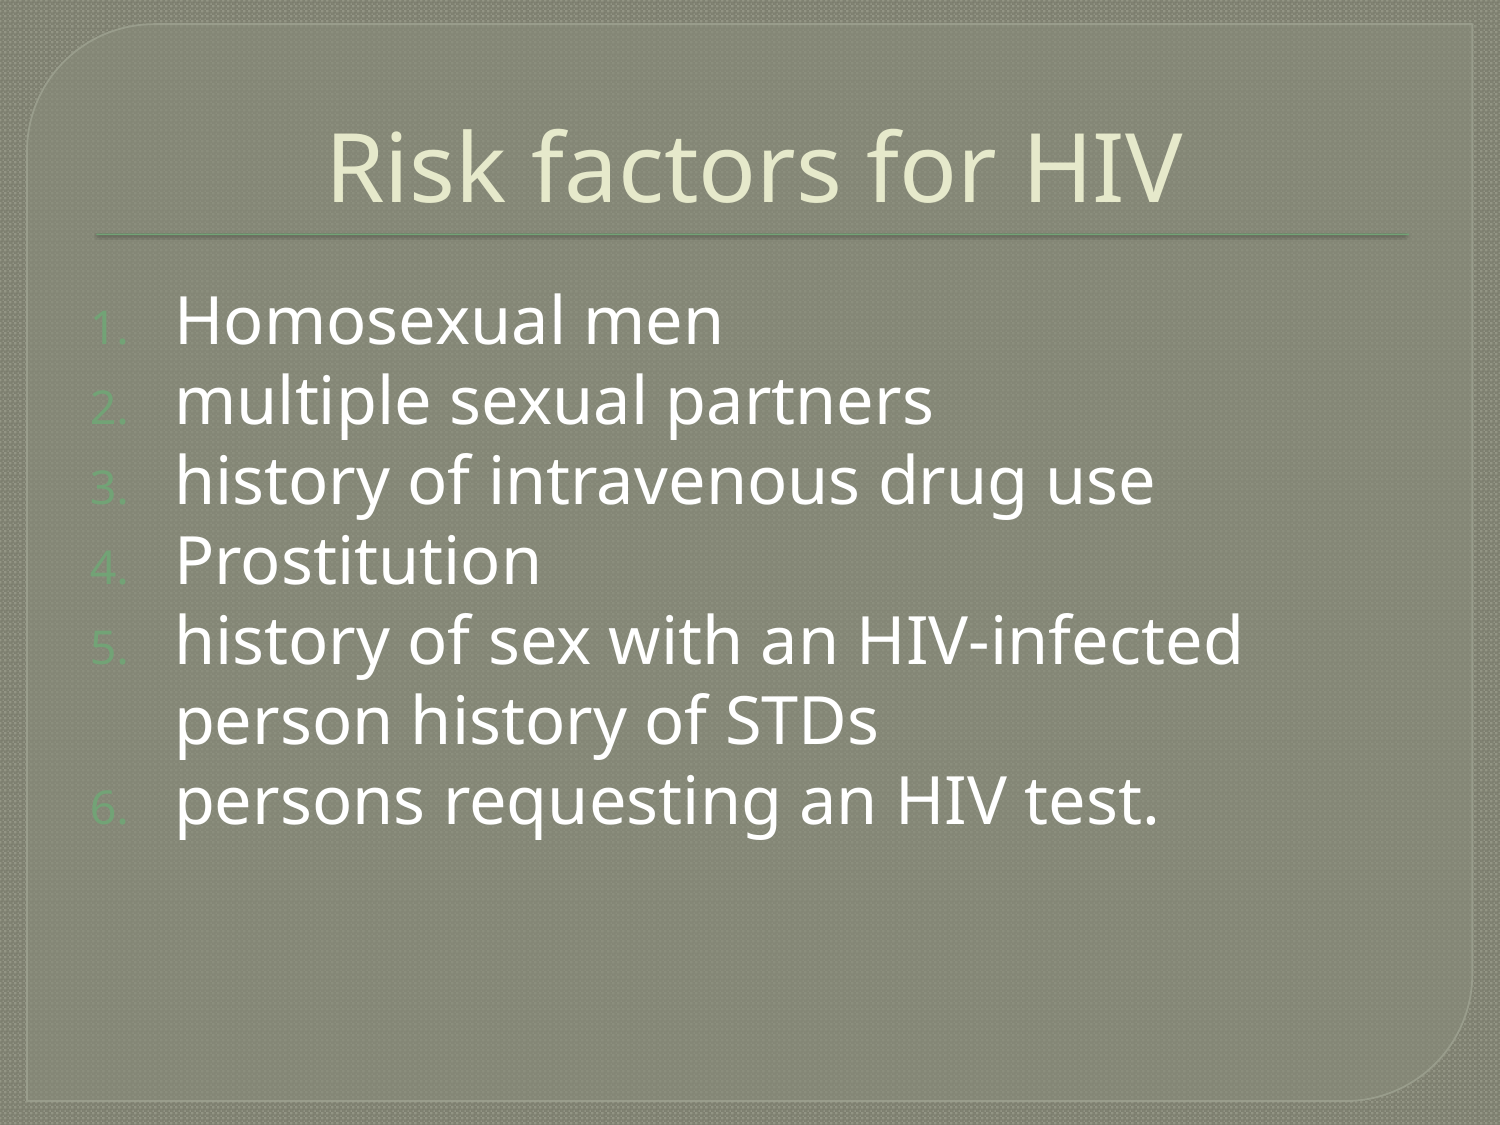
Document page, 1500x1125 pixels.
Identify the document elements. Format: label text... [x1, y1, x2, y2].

list Homosexual men multiple sexual partners history of intravenous drug use Prostitution history of sex with an HIV-infected person history of STDs persons requesting an HIV test. [75, 270, 1425, 1013]
title Risk factors for HIV [75, 41, 1425, 230]
